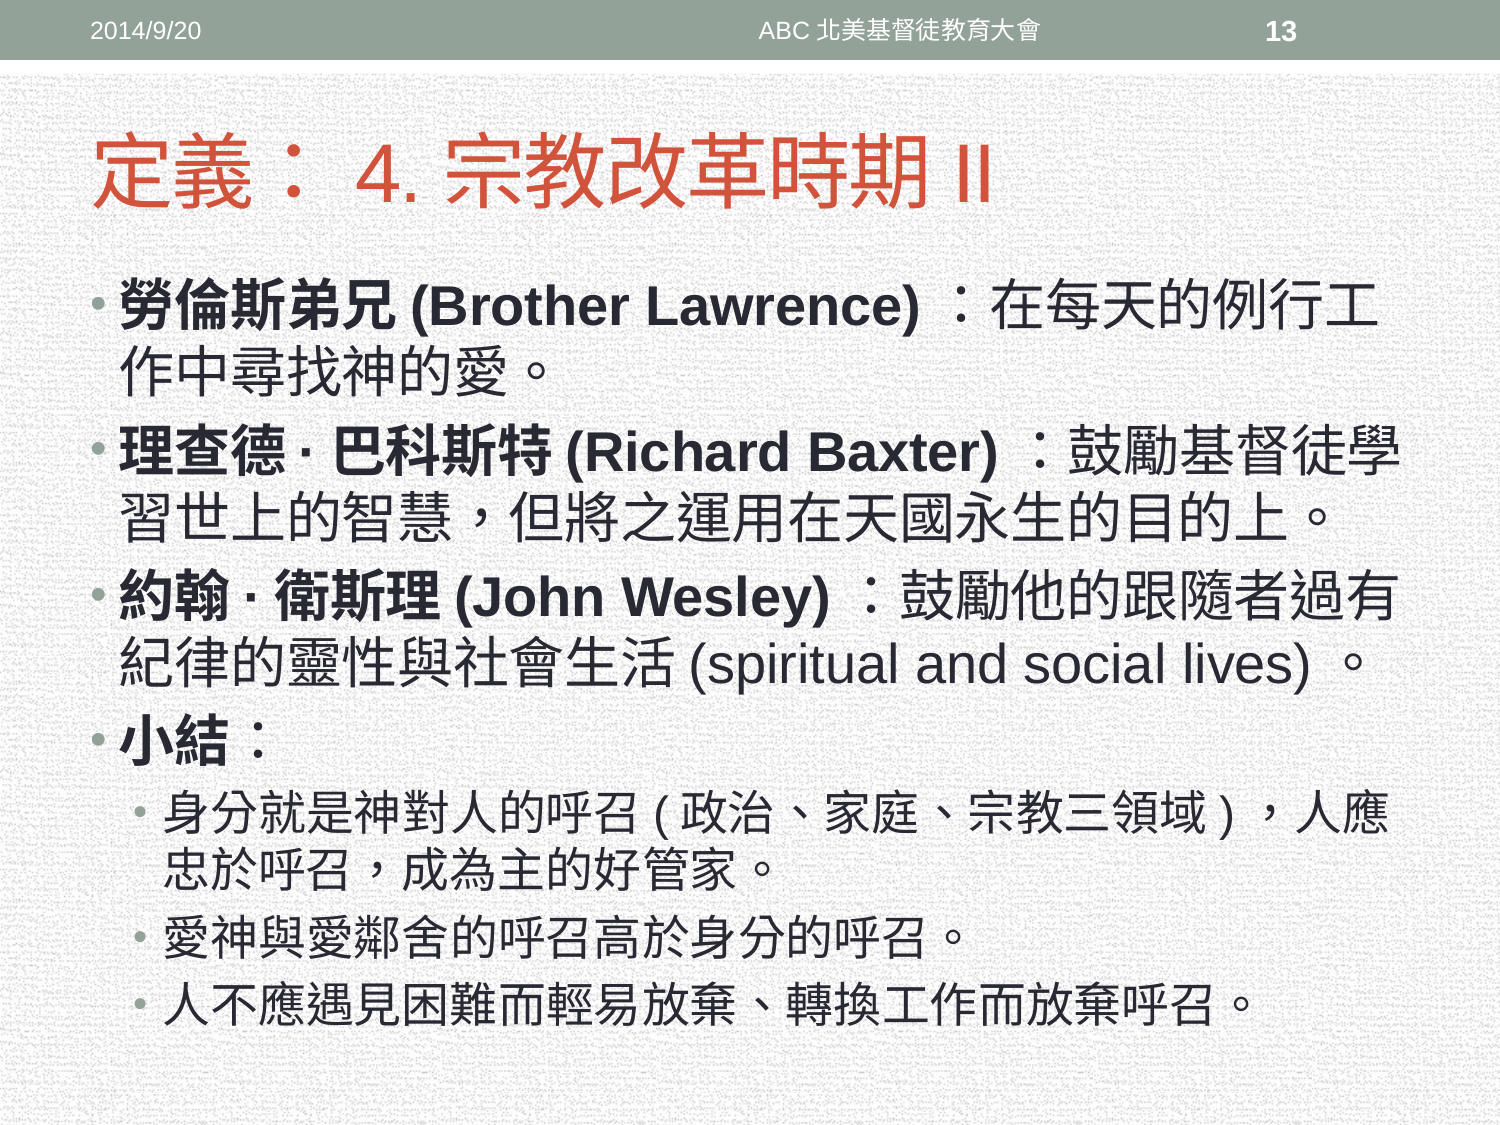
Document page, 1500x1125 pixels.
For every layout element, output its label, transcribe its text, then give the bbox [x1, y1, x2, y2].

list 勞倫斯弟兄(Brother Lawrence)：在每天的例行工作中尋找神的愛。 理查德·巴科斯特(Richard Baxter)：鼓勵基督徒學習世上的智慧，但將之運用在天國永生的目的上。 約翰·衛斯理(John Wesley)：鼓勵他的跟隨者過有紀律的靈性與社會生活(spiritual and social lives)。 小結： 身分就是神對人的呼召(政治、家庭、宗教三領域)，人應忠於呼召，成為主的好管家。 愛神與愛鄰舍的呼召高於身分的呼召。 人不應遇見困難而輕易放棄、轉換工作而放棄呼召。 [75, 262, 1425, 1063]
slide_number 13 [1250, 3, 1425, 57]
title 定義：4.宗教改革時期II [75, 87, 1425, 250]
footer ABC北美基督徒教育大會 [562, 3, 1238, 57]
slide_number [75, 3, 550, 57]
